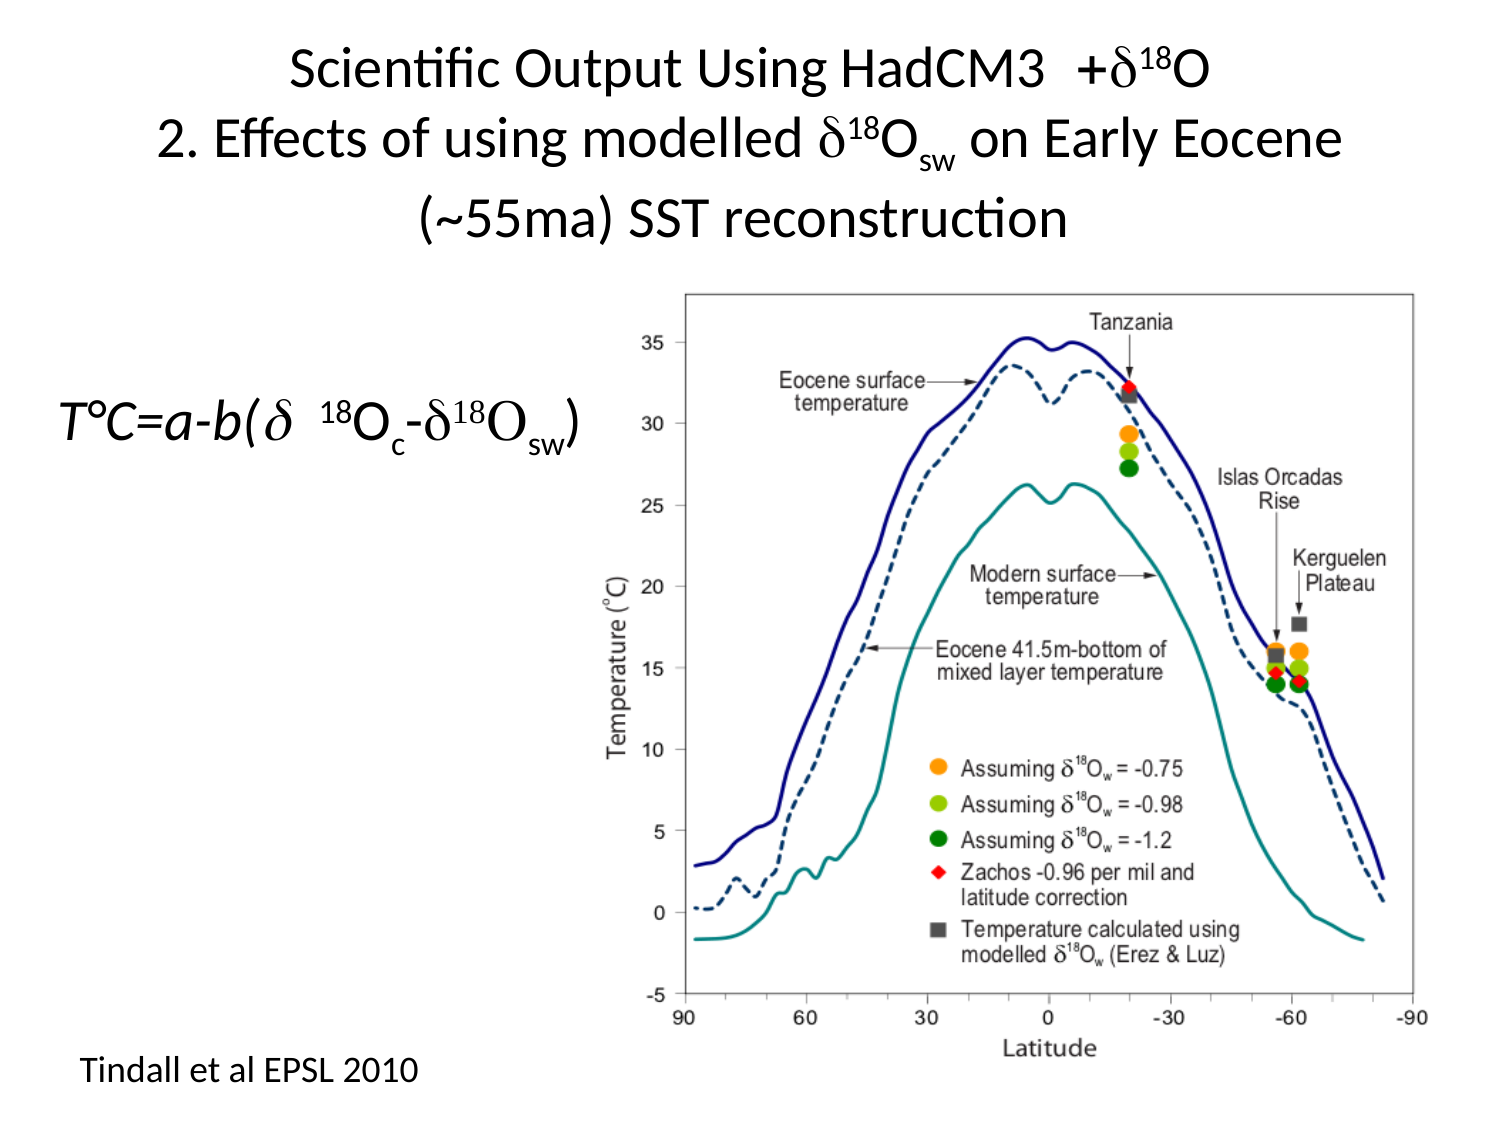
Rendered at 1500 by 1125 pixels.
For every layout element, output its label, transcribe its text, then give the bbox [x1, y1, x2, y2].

text_box T°C=a-b(d 18Oc-d18Osw) [42, 375, 572, 470]
text_box Tindall et al EPSL 2010 [64, 1037, 434, 1098]
picture [577, 249, 1476, 1083]
title Scientific Output Using HadCM3 +d18O 2. Effects of using modelled d18Osw on Early Eocene (~55ma) SST reconstruction [75, 45, 1425, 233]
